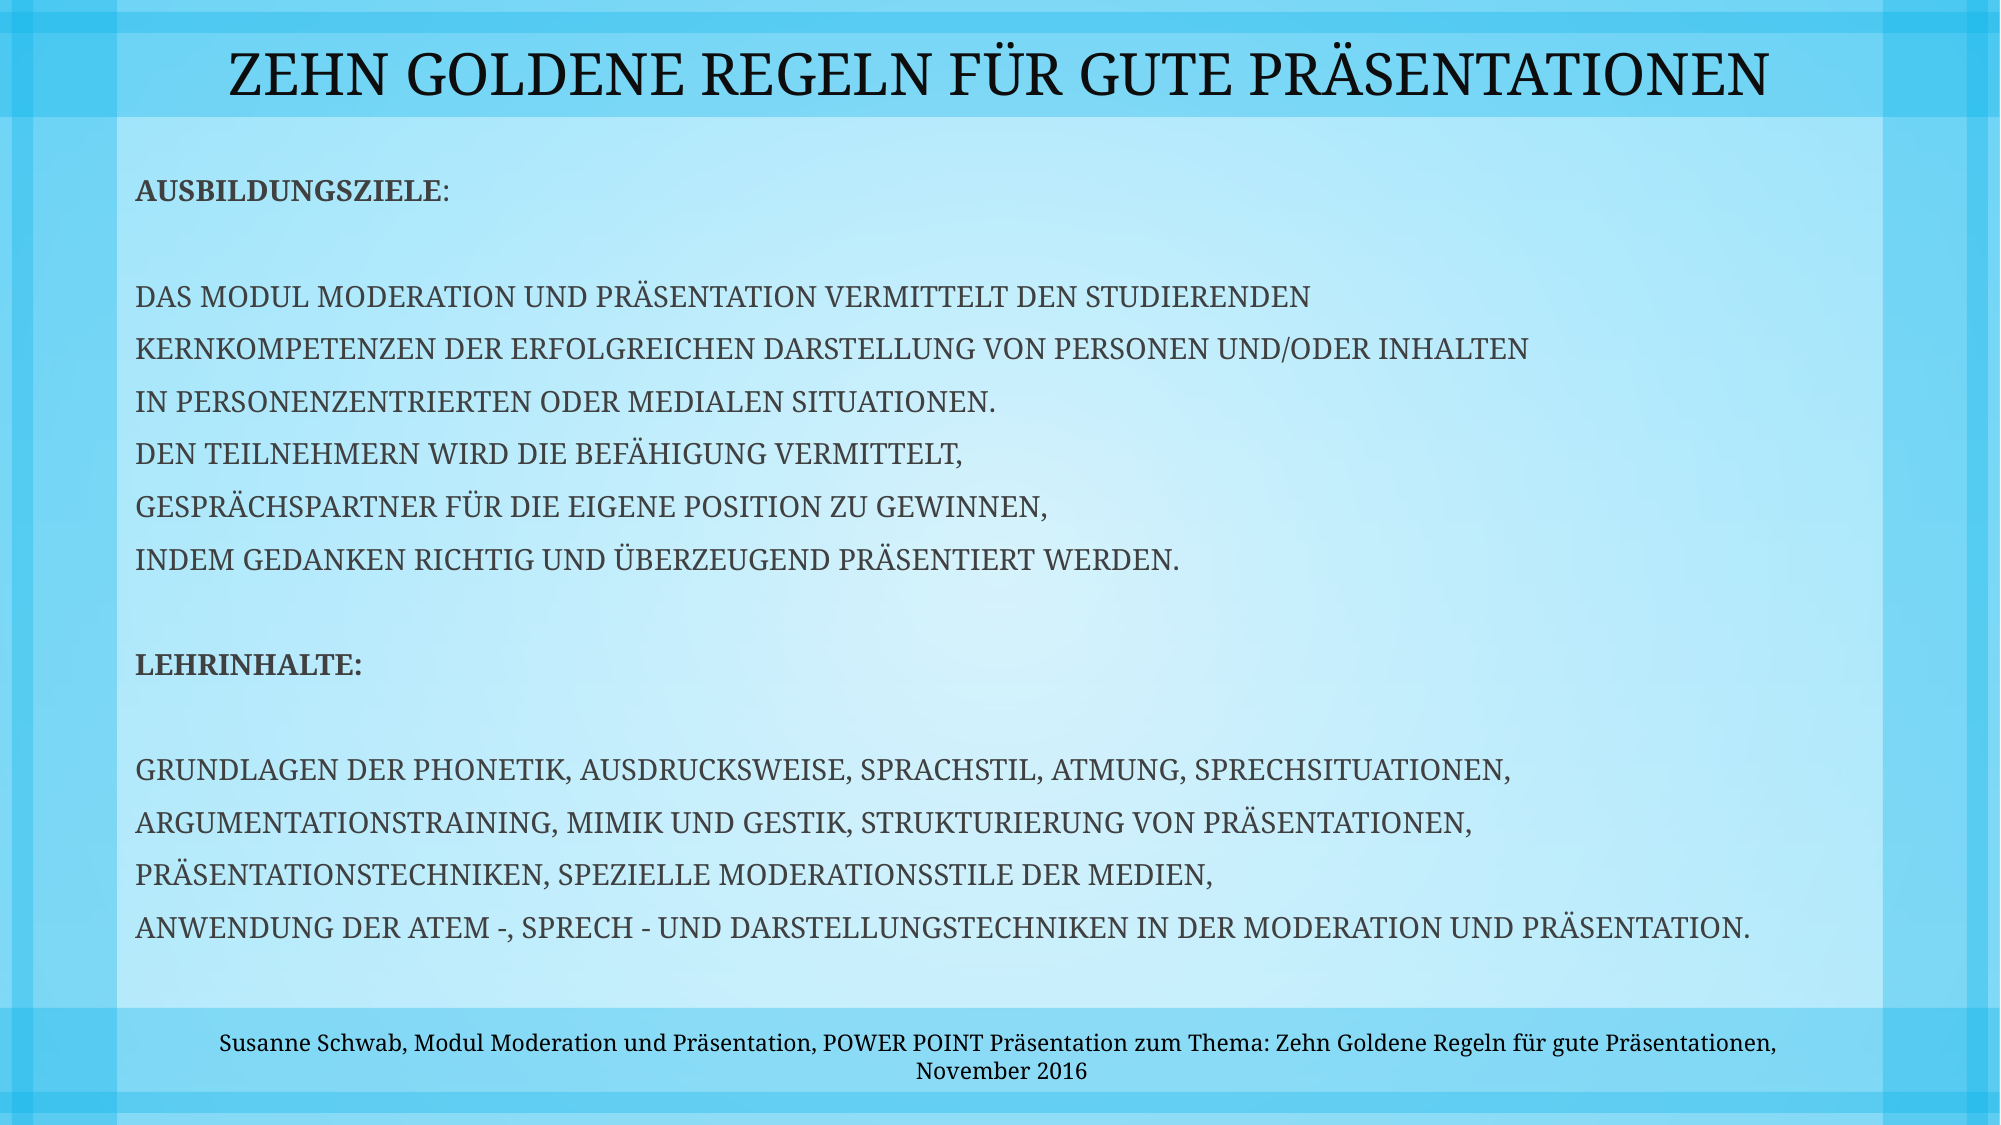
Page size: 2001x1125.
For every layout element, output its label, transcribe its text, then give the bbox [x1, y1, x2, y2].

title ZEHN GOLDENE REGELN FÜR GUTE PRÄSENTATIONEN [182, 67, 1818, 116]
subtitle Ausbildungsziele: Das Modul MODERATION UND PRÄSENTATION vermittelt den Studierenden Kernkompetenzen der erfolgReichen Darstellung von personen und/Oder Inhalten in personenzentrierten oder medialen Situationen. Den teilnehmern wird die Befähigung veRmittelt, gesprächspartNer für die eigene Position zu gewinnen, indem GEdanken richtig und überzeugend präsentiert werden. LeHrinhalte: Grundlagen der Phonetik, Ausdrucksweise, Sprachstil, Atmung, Sprechsituationen, Argumentationstraining, Mimik und Gestik, Strukturierung von Präsentationen, Präsentationstechniken, Spezielle Moderationsstile der Medien, Anwendung der Atem -, Sprech - und darstellungstechniken in der Moderation und PräsentAtion. [120, 116, 1949, 995]
text_box Susanne Schwab, Modul Moderation und Präsentation, POWER POINT Präsentation zum Thema: Zehn Goldene Regeln für gute Präsentationen, November 2016 [151, 1021, 1853, 1092]
